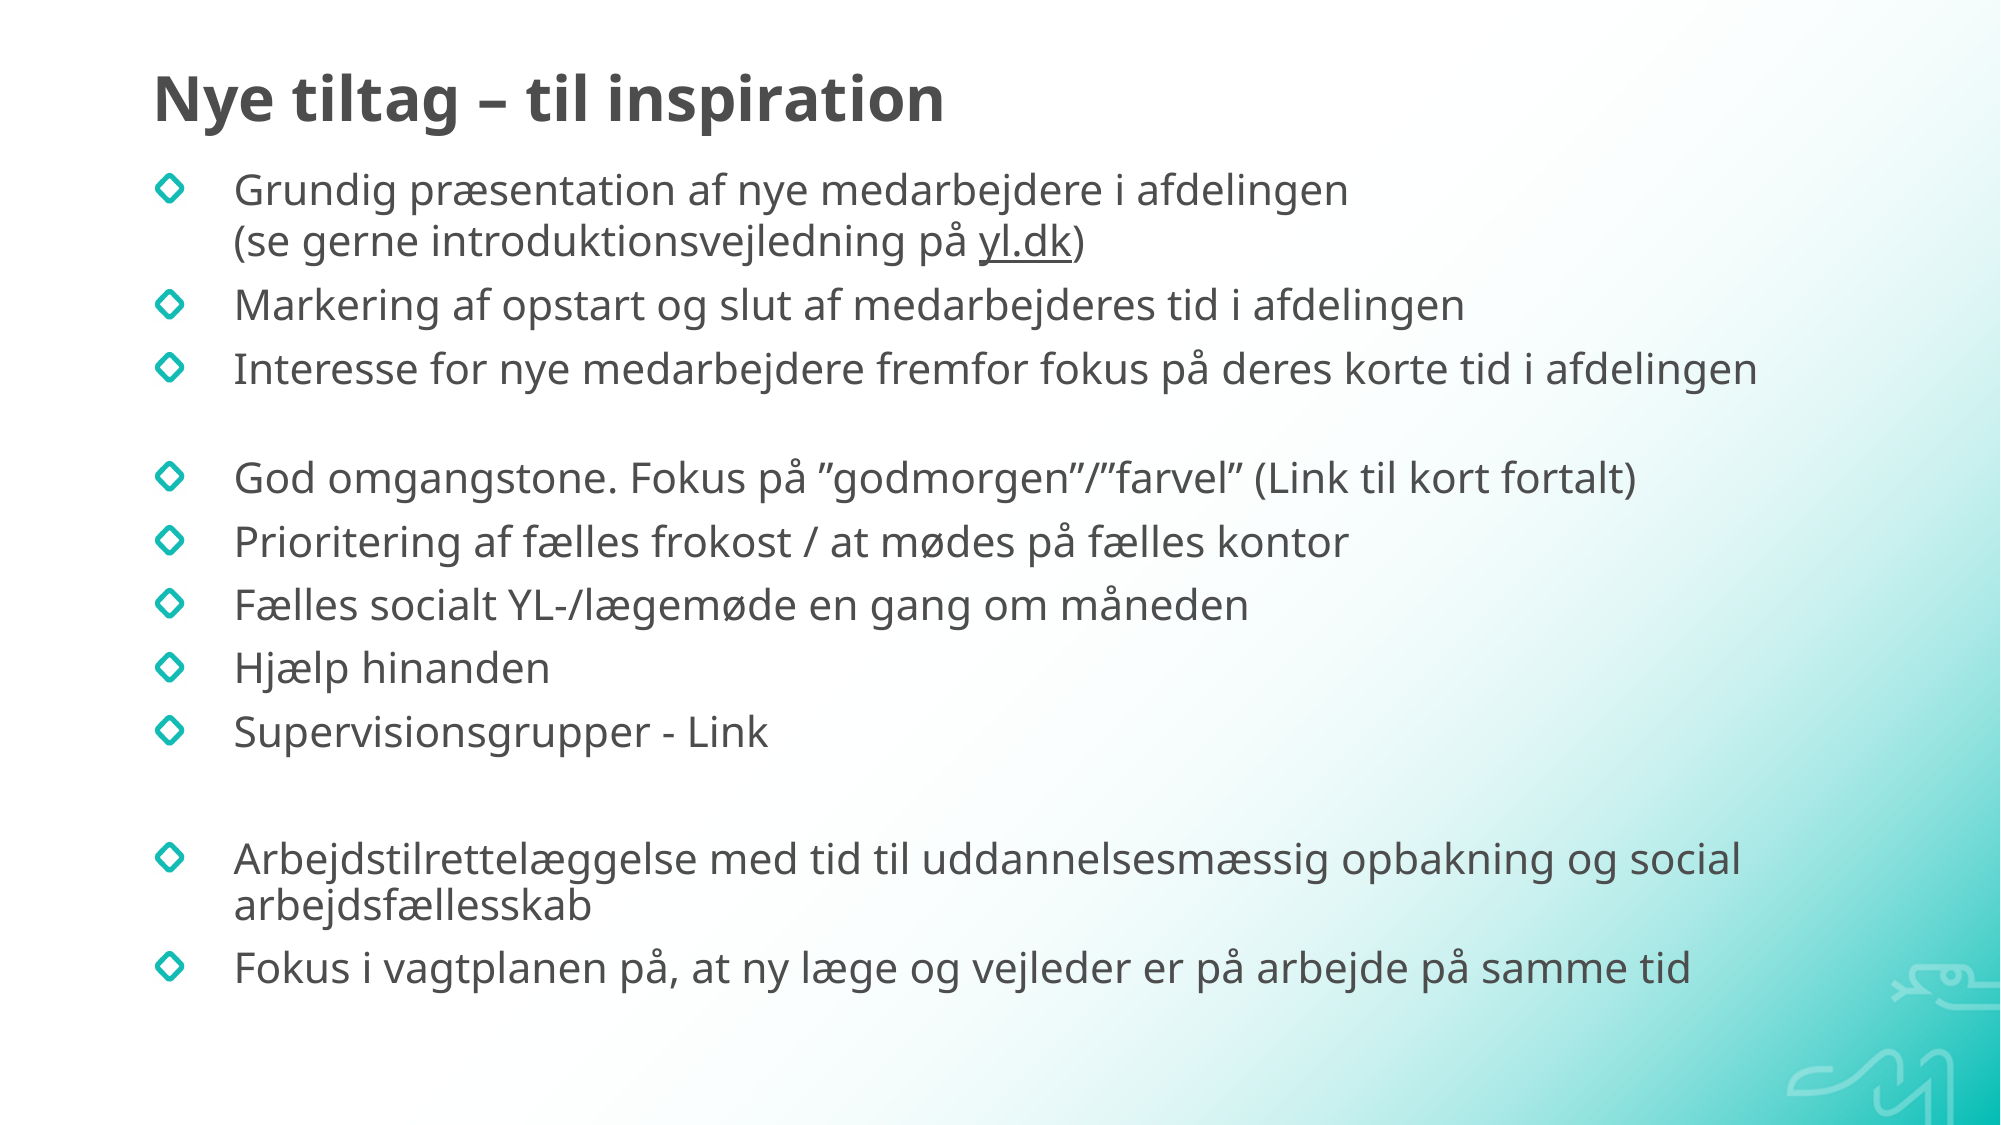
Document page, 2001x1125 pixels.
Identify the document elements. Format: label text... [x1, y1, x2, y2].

list Grundig præsentation af nye medarbejdere i afdelingen (se gerne introduktionsvejledning på yl.dk) Markering af opstart og slut af medarbejderes tid i afdelingen Interesse for nye medarbejdere fremfor fokus på deres korte tid i afdelingen God omgangstone. Fokus på ”godmorgen”/”farvel” (Link til kort fortalt) Prioritering af fælles frokost / at mødes på fælles kontor Fælles socialt YL-/lægemøde en gang om måneden Hjælp hinanden Supervisionsgrupper - Link Arbejdstilrettelæggelse med tid til uddannelsesmæssig opbakning og social arbejdsfællesskab Fokus i vagtplanen på, at ny læge og vejleder er på arbejde på samme tid [137, 161, 1863, 1014]
title Nye tiltag – til inspiration [137, 59, 1863, 161]
picture [0, 0, 2001, 1125]
